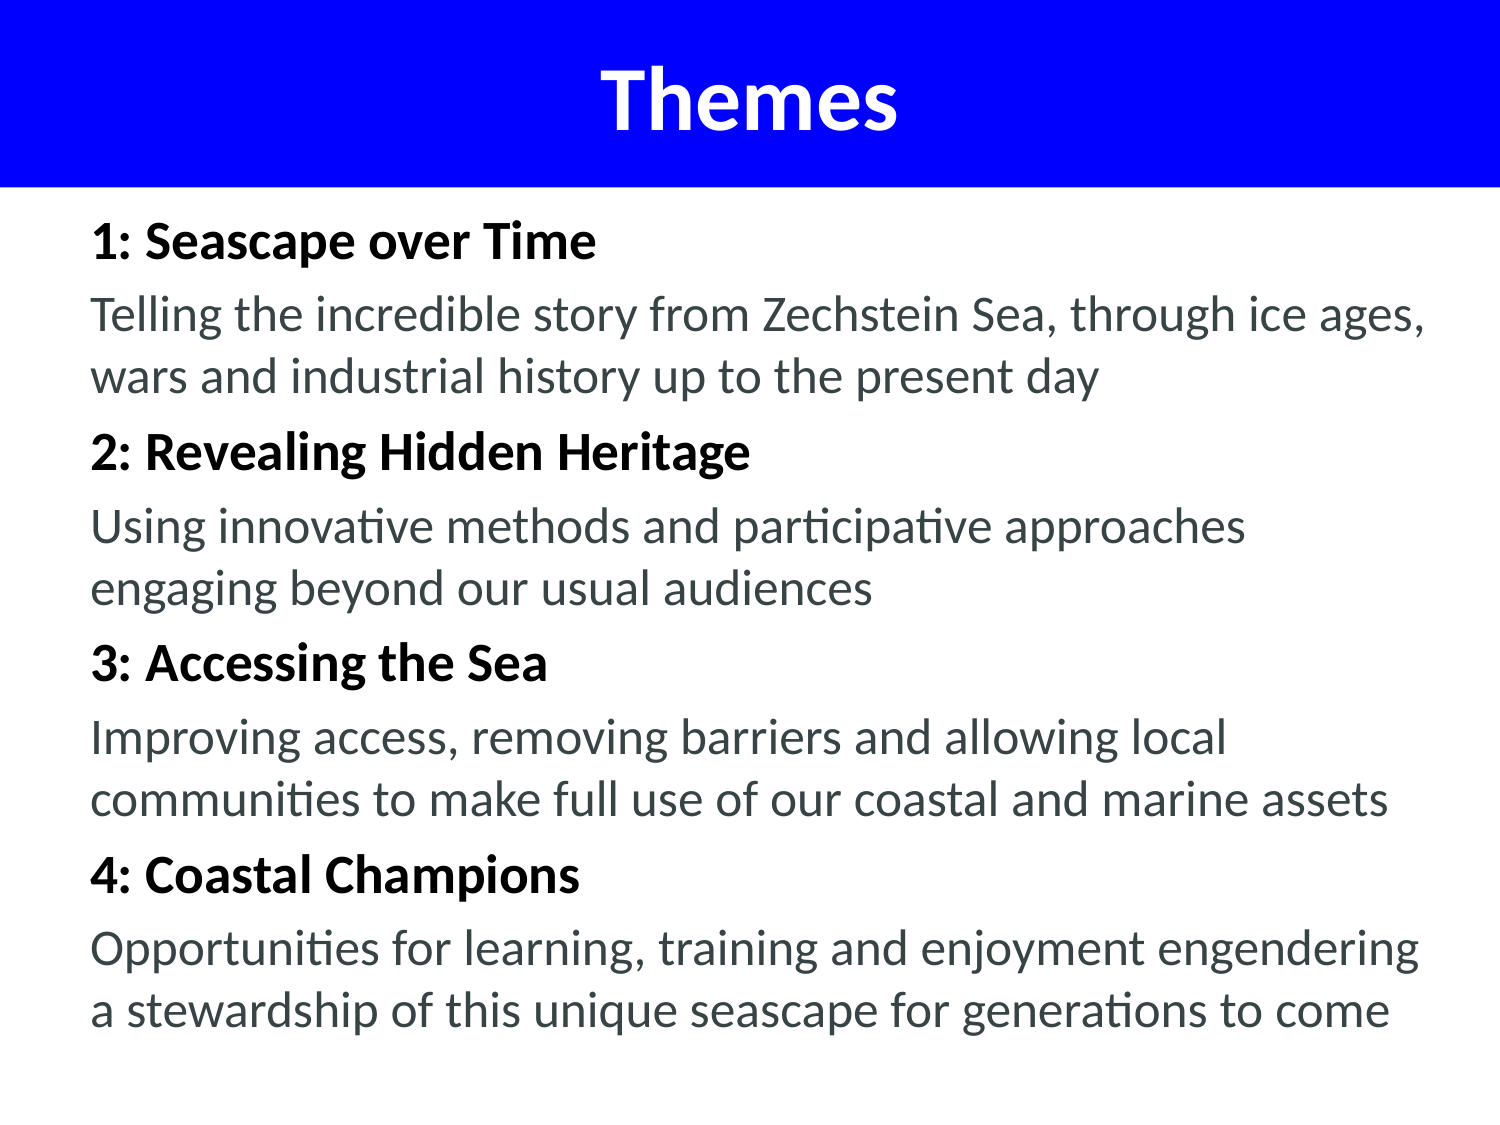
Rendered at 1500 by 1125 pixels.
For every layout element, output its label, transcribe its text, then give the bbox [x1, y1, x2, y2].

title Themes [0, 0, 1500, 188]
list 1: Seascape over Time Telling the incredible story from Zechstein Sea, through ice ages, wars and industrial history up to the present day 2: Revealing Hidden Heritage Using innovative methods and participative approaches engaging beyond our usual audiences 3: Accessing the Sea Improving access, removing barriers and allowing local communities to make full use of our coastal and marine assets 4: Coastal Champions Opportunities for learning, training and enjoyment engendering a stewardship of this unique seascape for generations to come [75, 196, 1450, 1083]
